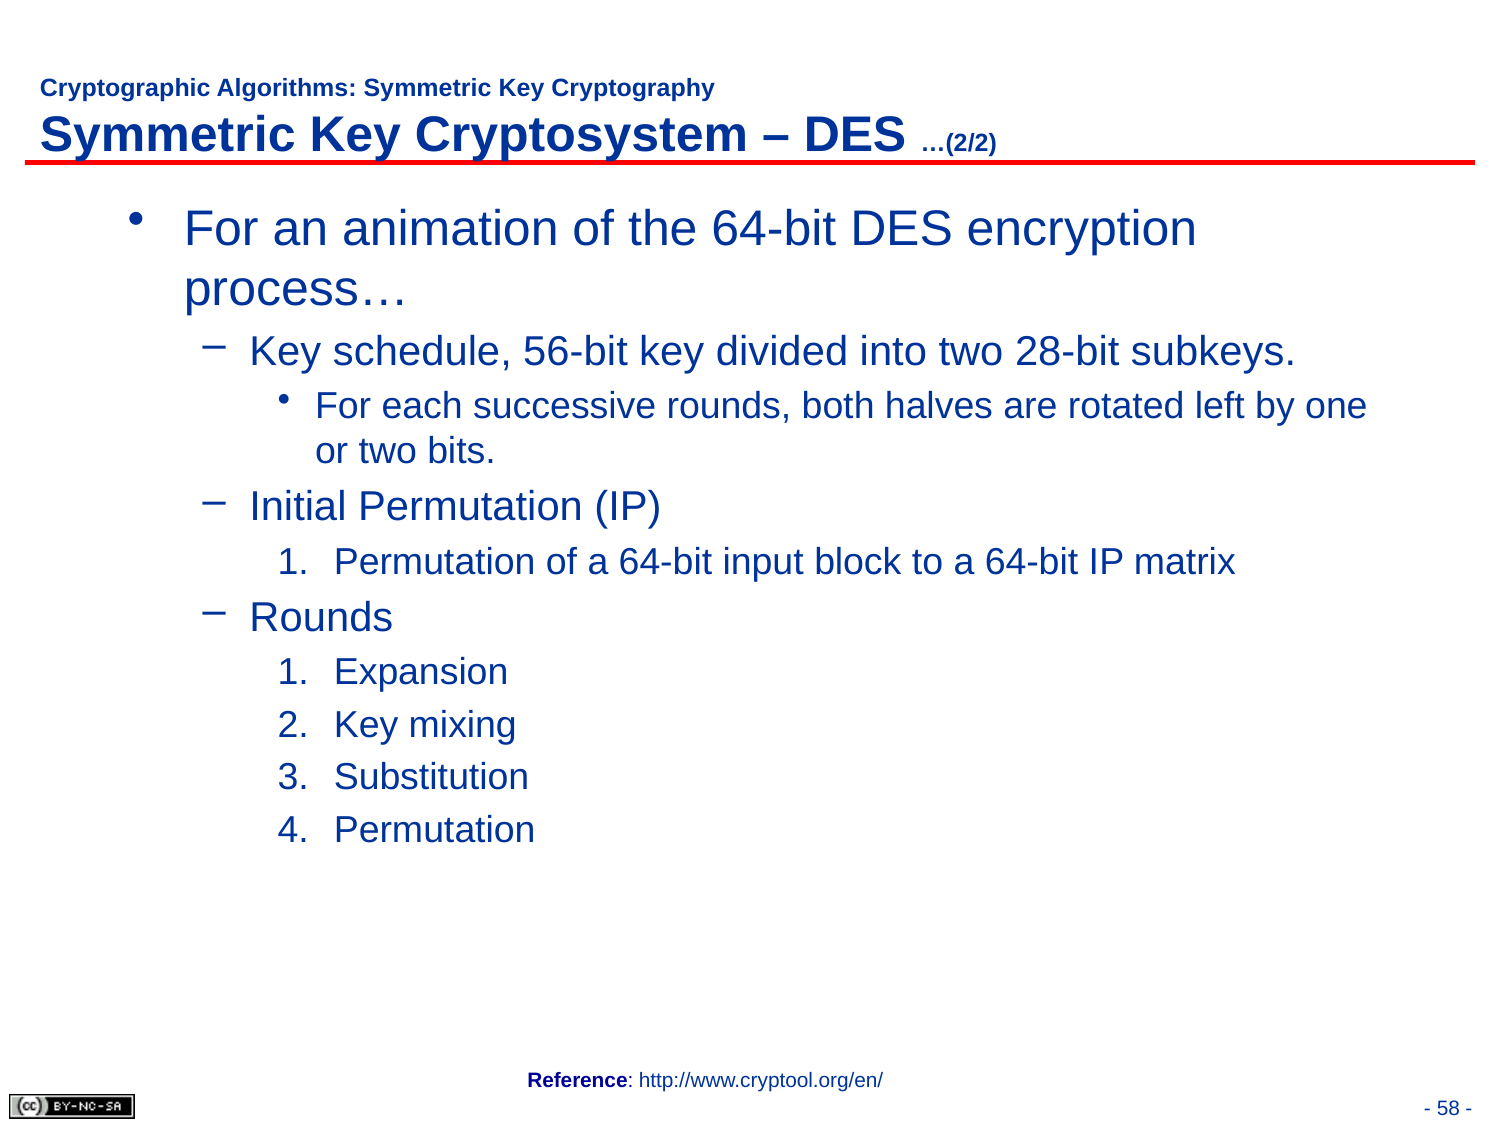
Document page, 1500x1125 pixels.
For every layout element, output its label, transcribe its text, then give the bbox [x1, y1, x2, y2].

picture [9, 1094, 135, 1119]
text_box Reference: http://www.cryptool.org/en/ [512, 1059, 913, 1100]
slide_number - 58 - [1287, 1087, 1488, 1125]
list For an animation of the 64-bit DES encryption process… Key schedule, 56-bit key divided into two 28-bit subkeys. For each successive rounds, both halves are rotated left by one or two bits. Initial Permutation (IP) Permutation of a 64-bit input block to a 64-bit IP matrix Rounds Expansion Key mixing Substitution Permutation [112, 187, 1388, 1076]
title Cryptographic Algorithms: Symmetric Key Cryptography Symmetric Key Cryptosystem – DES …(2/2) [24, 0, 1476, 169]
